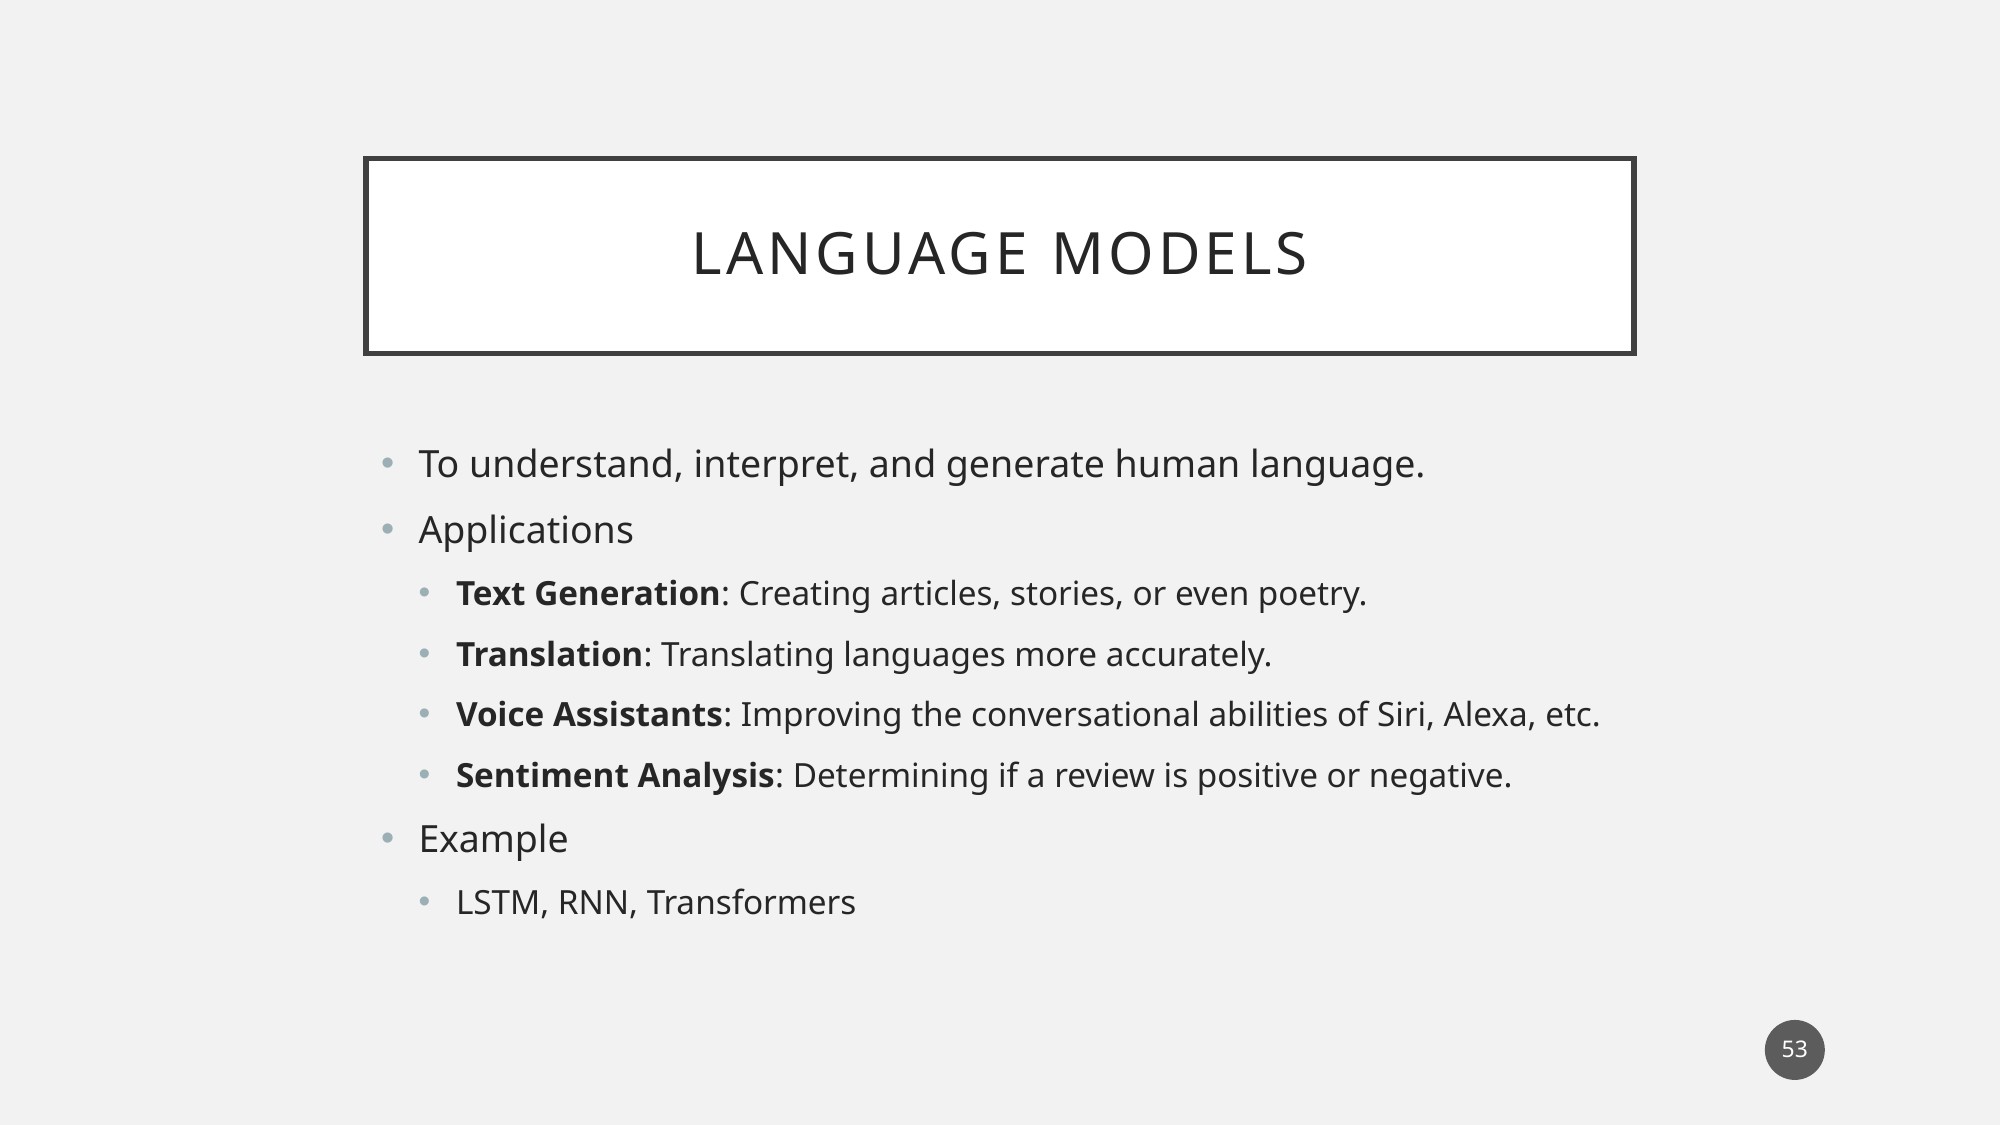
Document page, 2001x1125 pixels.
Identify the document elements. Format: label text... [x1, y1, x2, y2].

slide_number 53 [1764, 1019, 1825, 1080]
title Language Models [363, 156, 1637, 356]
list To understand, interpret, and generate human language. Applications Text Generation: Creating articles, stories, or even poetry. Translation: Translating languages more accurately. Voice Assistants: Improving the conversational abilities of Siri, Alexa, etc. Sentiment Analysis: Determining if a review is positive or negative. Example LSTM, RNN, Transformers [366, 432, 1634, 942]
